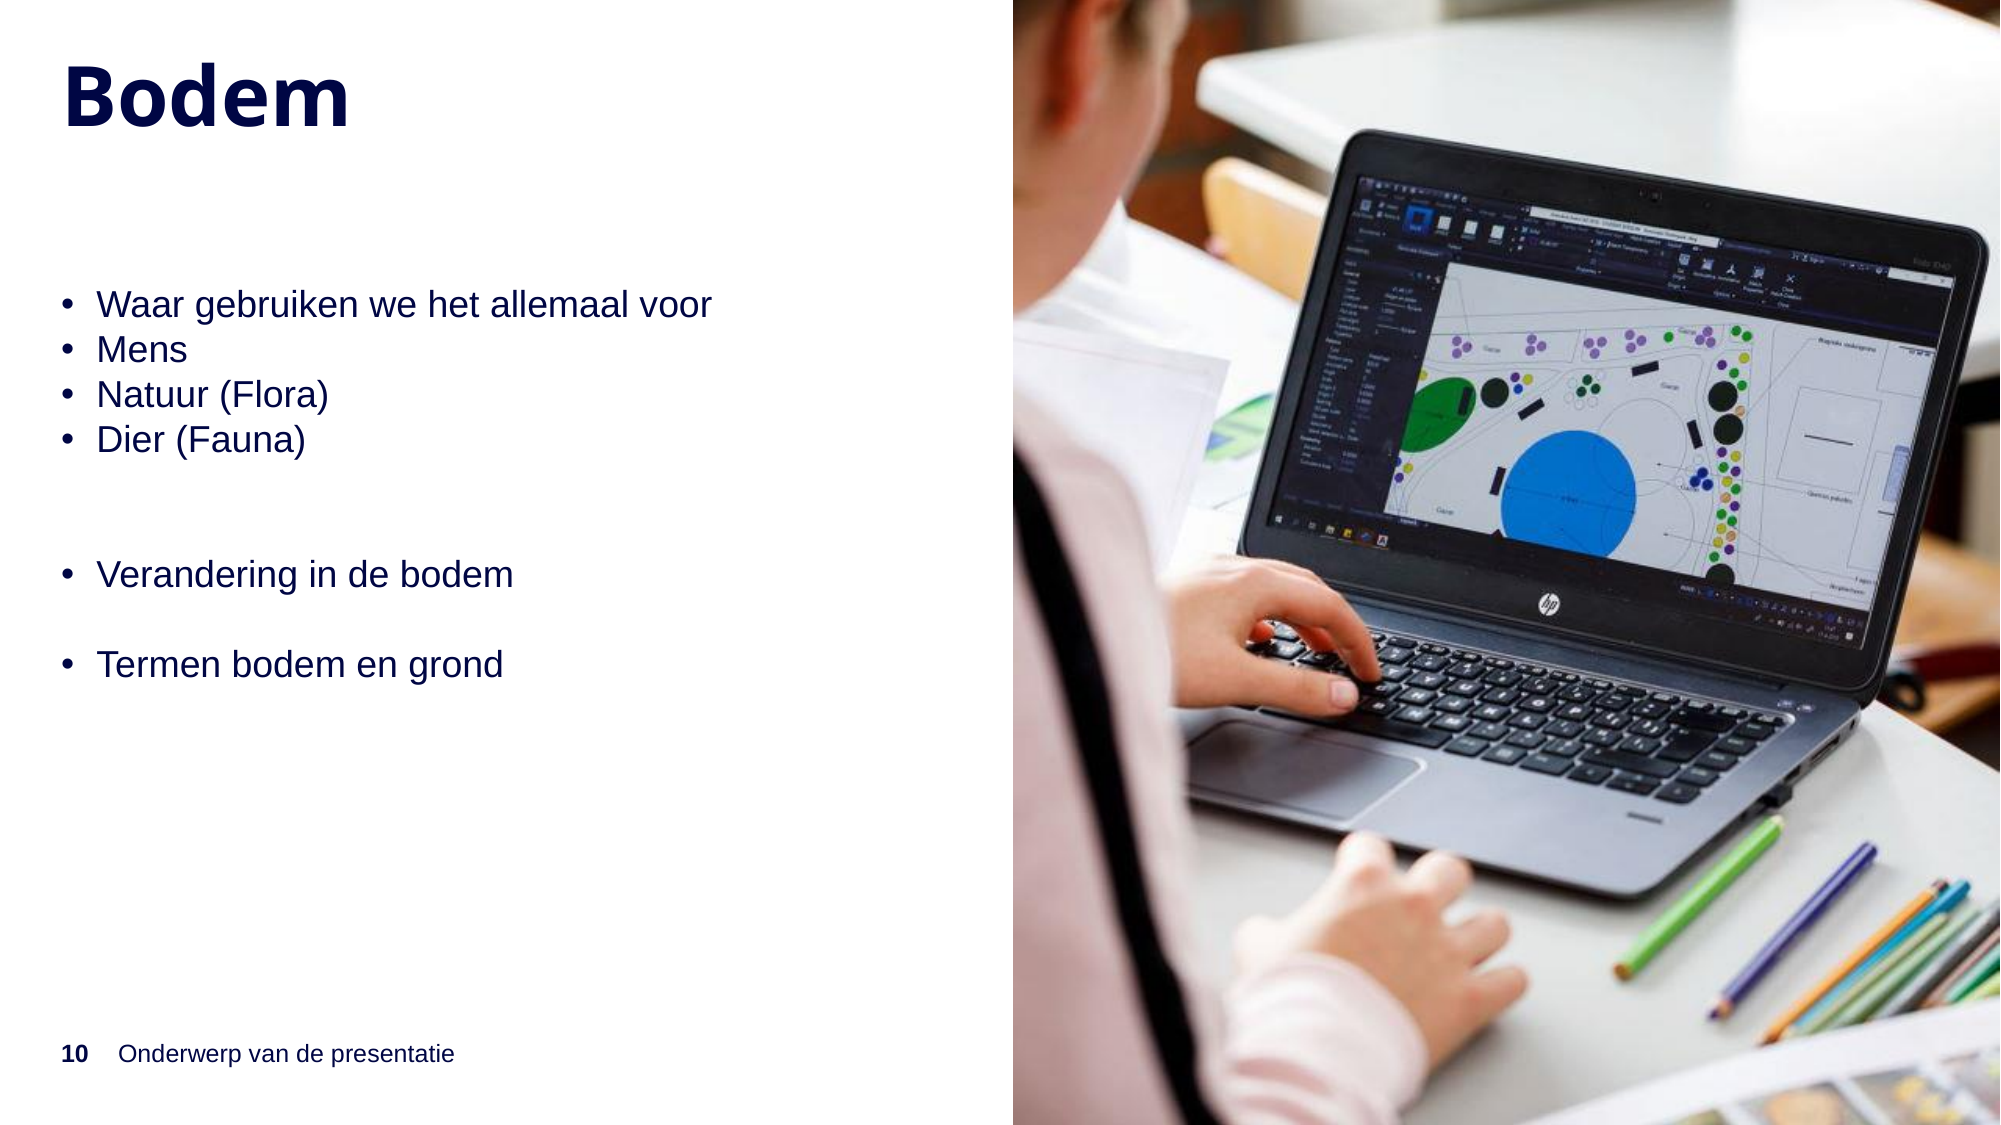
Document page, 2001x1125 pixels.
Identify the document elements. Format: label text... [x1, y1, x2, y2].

picture [1012, 0, 2000, 1125]
slide_number 10 [60, 1037, 113, 1073]
list Waar gebruiken we het allemaal voor Mens Natuur (Flora) Dier (Fauna) Verandering in de bodem Termen bodem en grond [60, 280, 987, 1006]
footer Onderwerp van de presentatie [118, 1037, 987, 1073]
title Bodem [60, 48, 986, 239]
